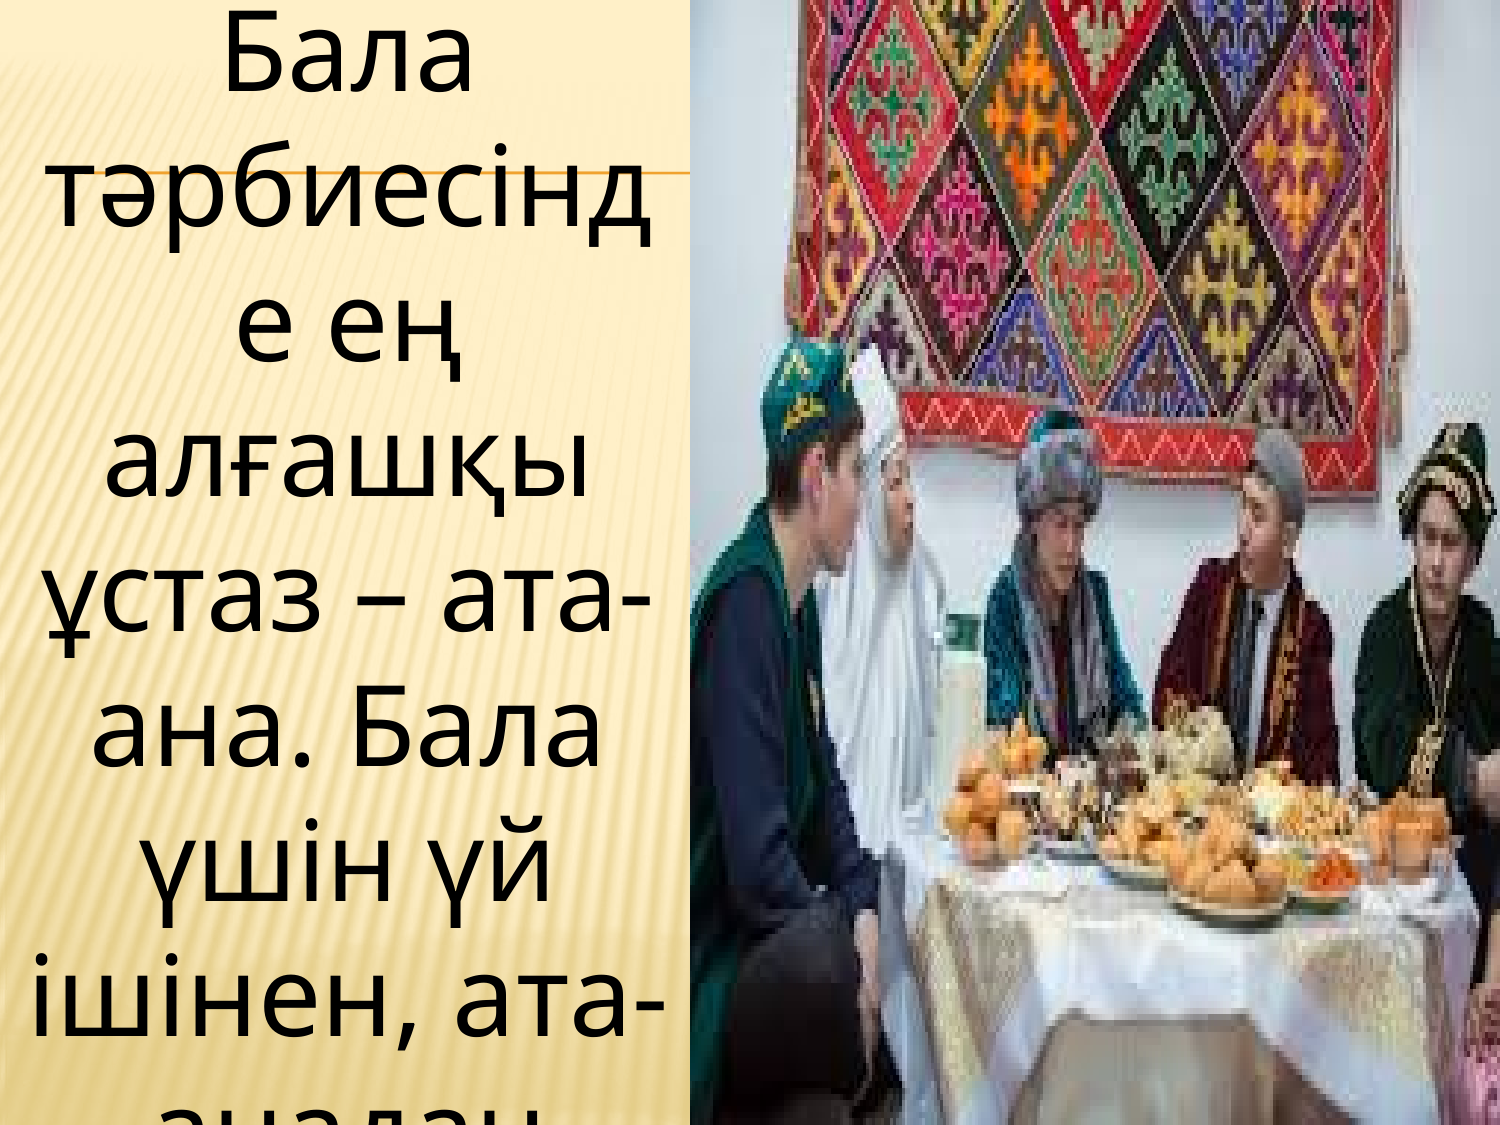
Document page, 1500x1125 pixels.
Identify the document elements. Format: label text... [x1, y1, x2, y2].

text_box Бала тәрбиесінде ең алғашқы ұстаз – ата-ана. Бала үшін үй ішінен, ата-анадан артық тәрбие жоқ. [0, 0, 687, 1125]
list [690, 0, 1500, 1125]
